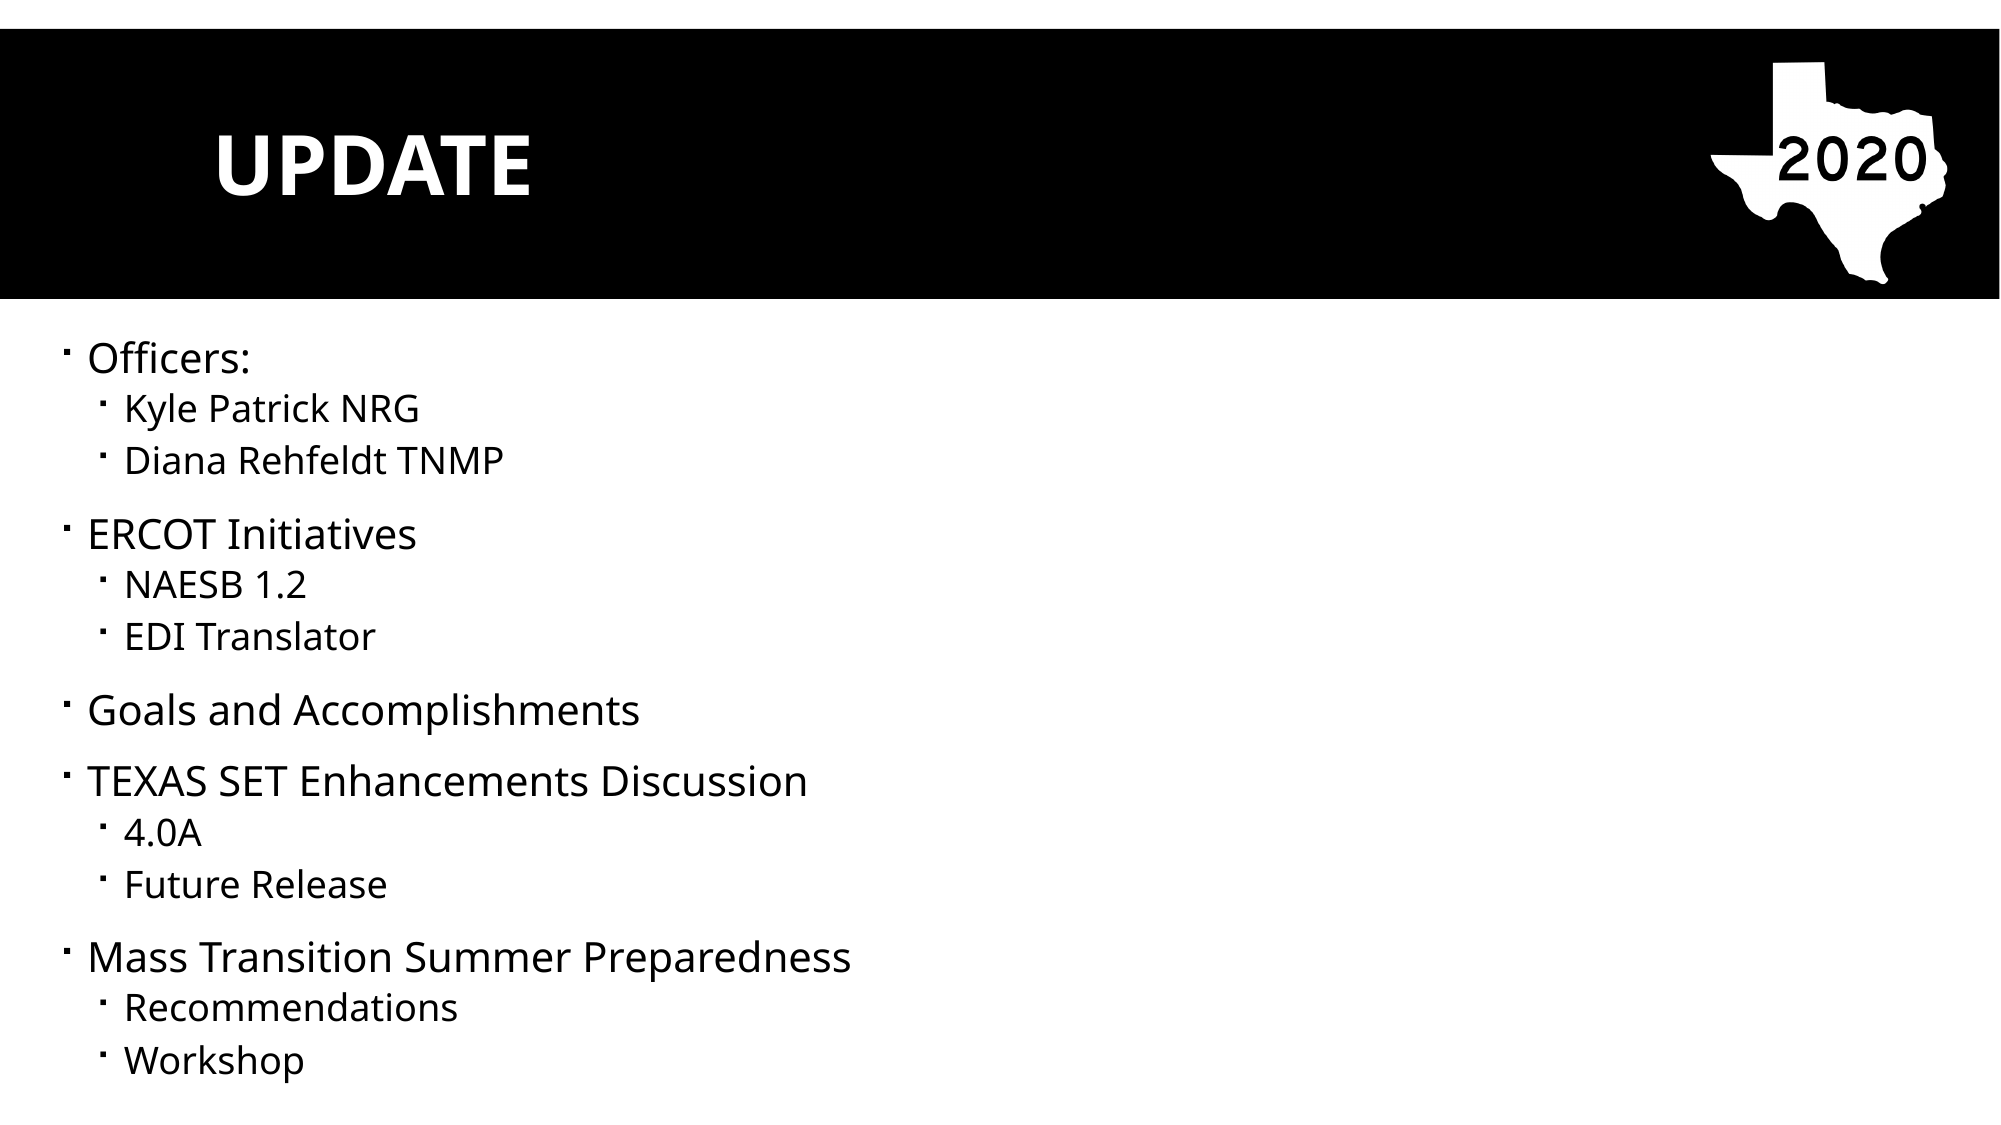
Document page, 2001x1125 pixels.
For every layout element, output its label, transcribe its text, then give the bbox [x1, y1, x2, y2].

picture [1704, 46, 1954, 295]
title Update [197, 46, 1699, 295]
list Officers: Kyle Patrick NRG Diana Rehfeldt TNMP ERCOT Initiatives NAESB 1.2 EDI Translator Goals and Accomplishments TEXAS SET Enhancements Discussion 4.0A Future Release Mass Transition Summer Preparedness Recommendations Workshop [42, 329, 1954, 1093]
